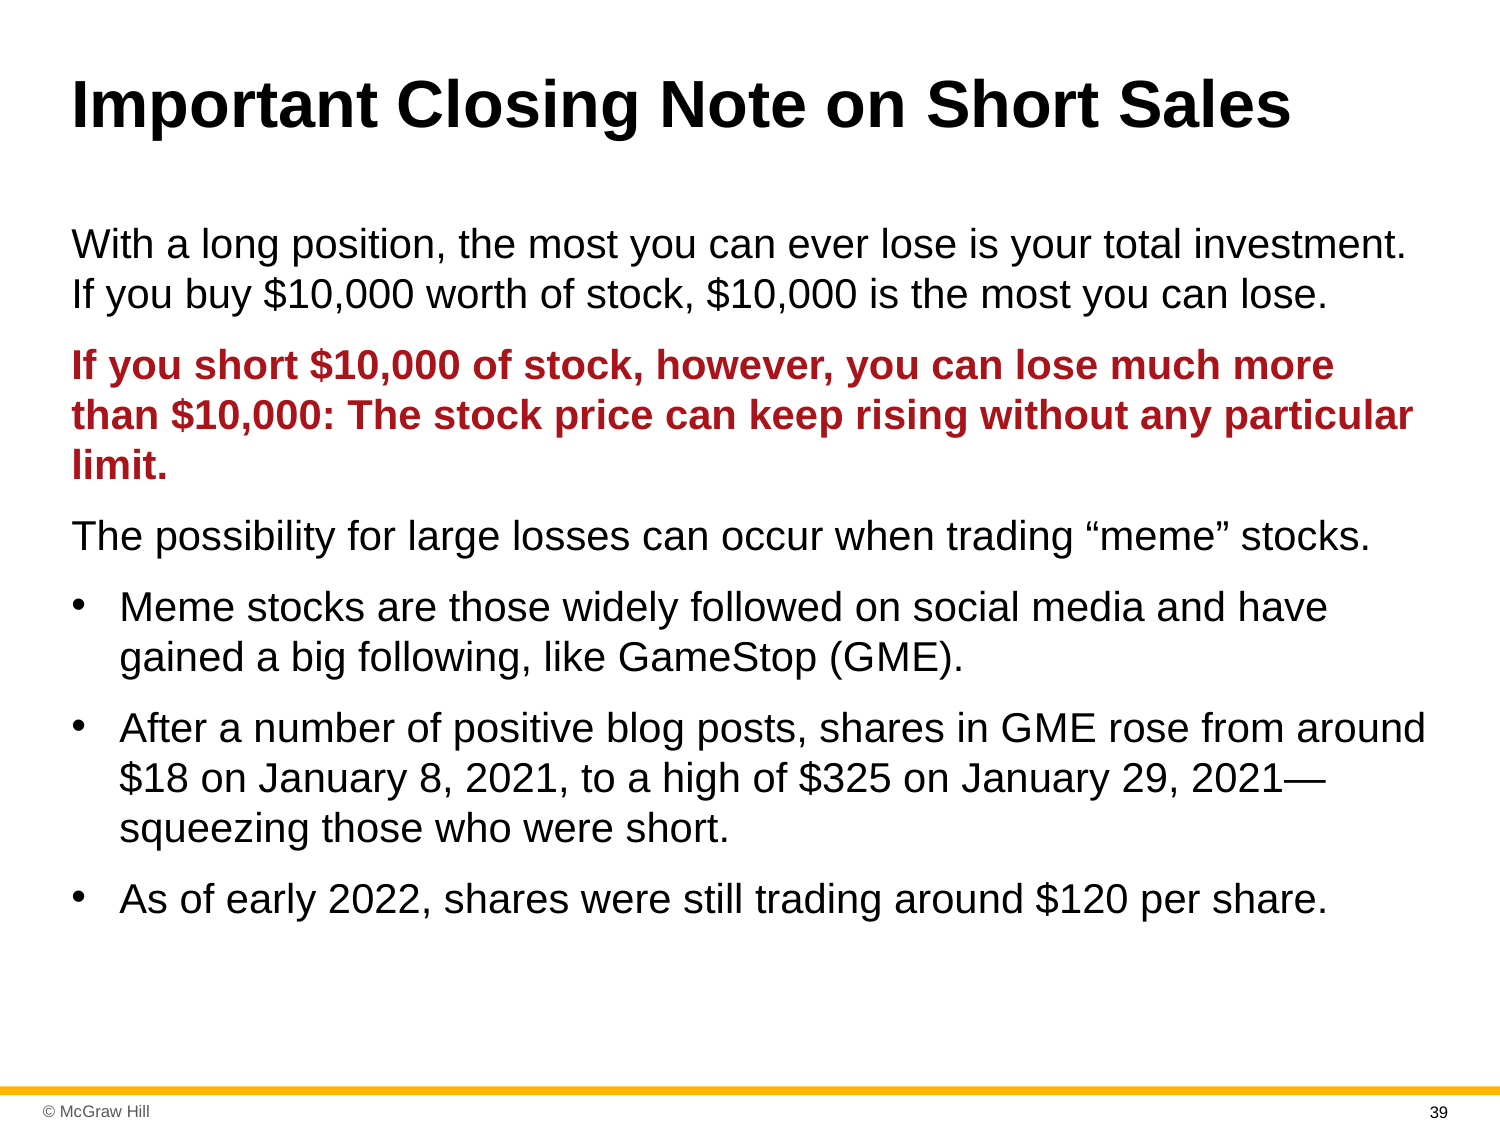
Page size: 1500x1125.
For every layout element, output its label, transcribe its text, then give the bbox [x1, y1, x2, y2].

title Important Closing Note on Short Sales [56, 31, 1444, 180]
list With a long position, the most you can ever lose is your total investment. If you buy $10,000 worth of stock, $10,000 is the most you can lose. If you short $10,000 of stock, however, you can lose much more than $10,000: The stock price can keep rising without any particular limit. The possibility for large losses can occur when trading “meme” stocks. Meme stocks are those widely followed on social media and have gained a big following, like GameStop (G M E). After a number of positive blog posts, shares in G M E rose from around $18 on January 8, 2021, to a high of $325 on January 29, 2021—squeezing those who were short. As of early 2022, shares were still trading around $120 per share. [56, 209, 1444, 1070]
slide_number 39 [1415, 1094, 1474, 1122]
